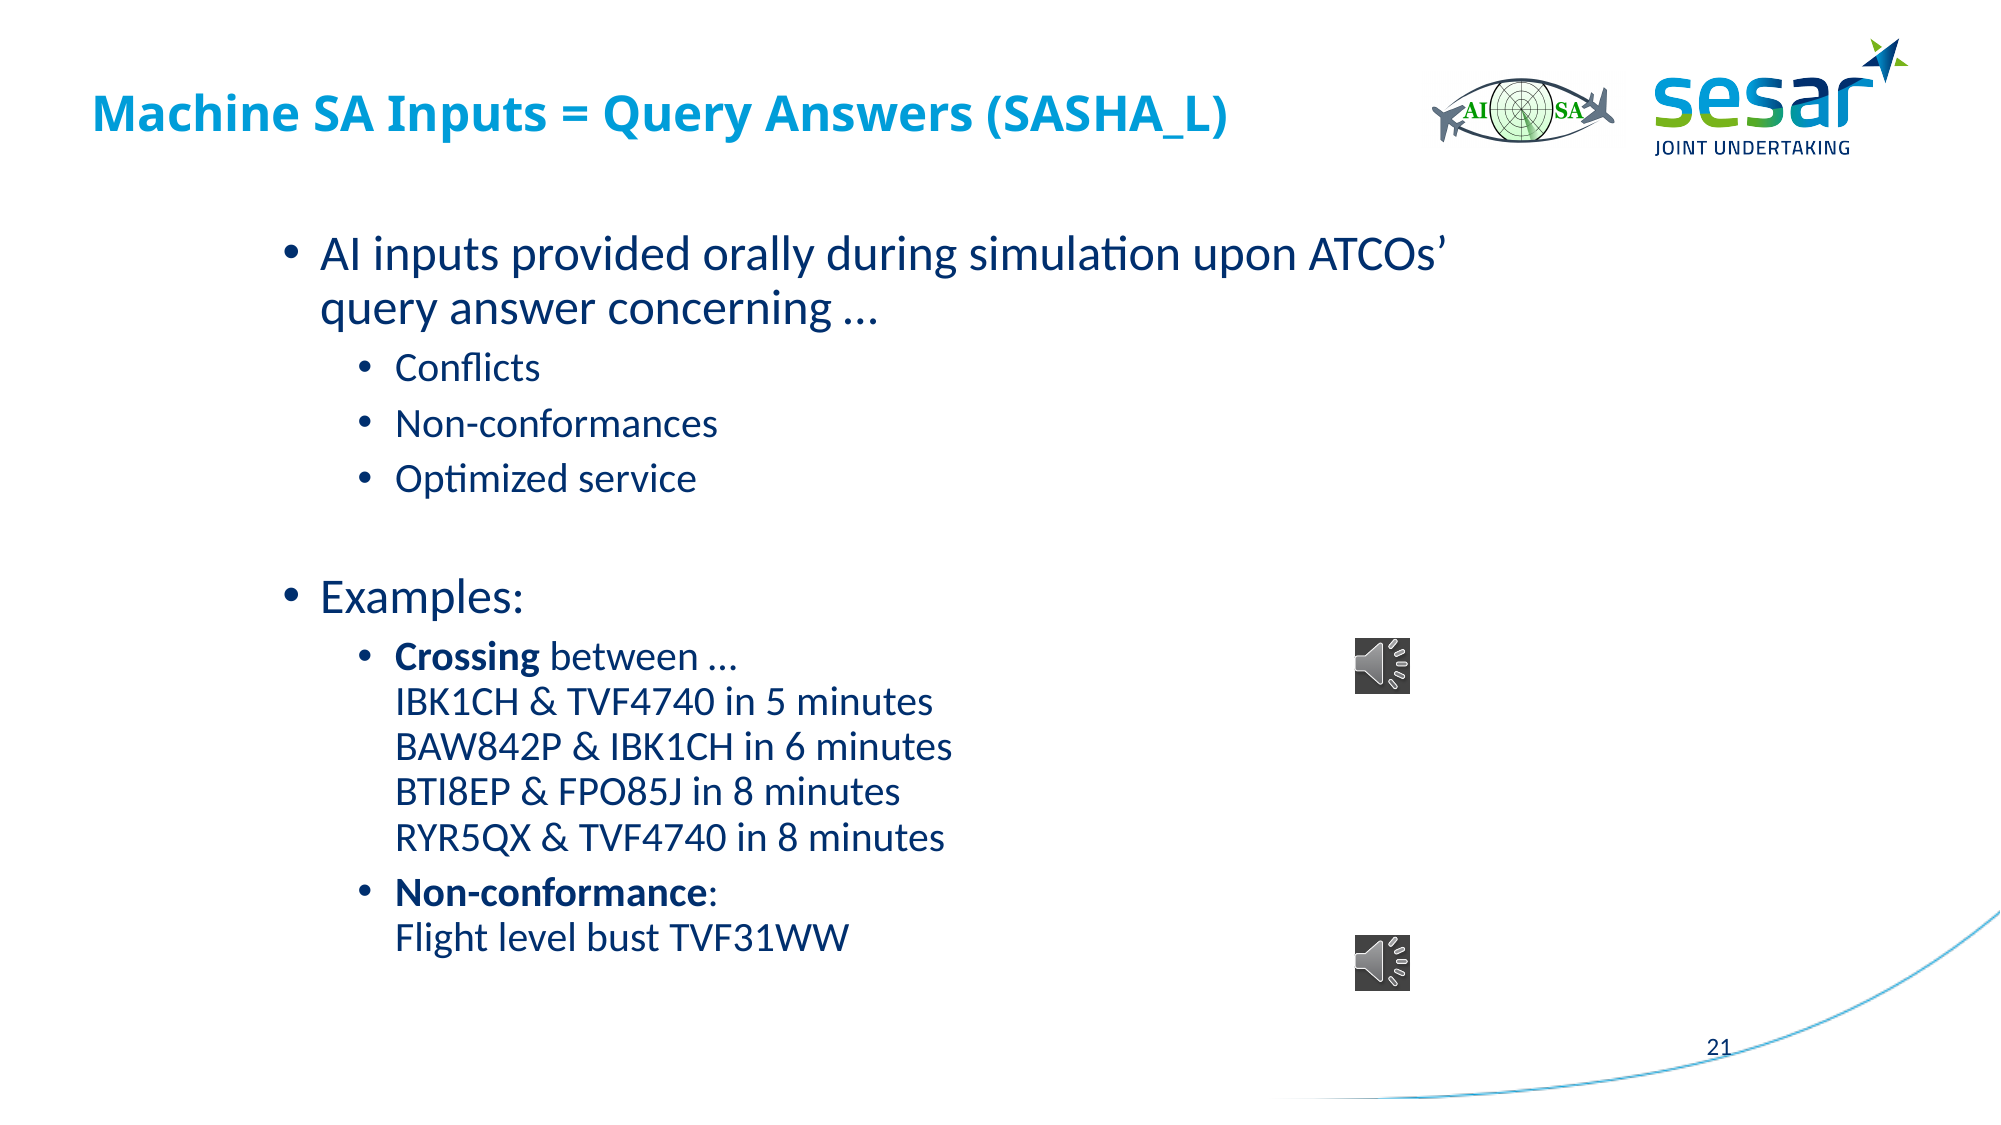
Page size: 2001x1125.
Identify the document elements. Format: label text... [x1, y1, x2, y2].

picture [1353, 934, 1412, 992]
picture [1655, 38, 1909, 156]
list AI inputs provided orally during simulation upon ATCOs’ query answer concerning … Conflicts Non-conformances Optimized service Examples: Crossing between … IBK1CH & TVF4740 in 5 minutes BAW842P & IBK1CH in 6 minutes BTI8EP & FPO85J in 8 minutes RYR5QX & TVF4740 in 8 minutes Non-conformance: Flight level bust TVF31WW [267, 219, 1733, 1012]
slide_number 21 [1623, 1029, 1733, 1090]
title Machine SA Inputs = Query Answers (SASHA_L) [91, 88, 1245, 156]
picture [1353, 637, 1412, 695]
picture [1421, 71, 1626, 148]
